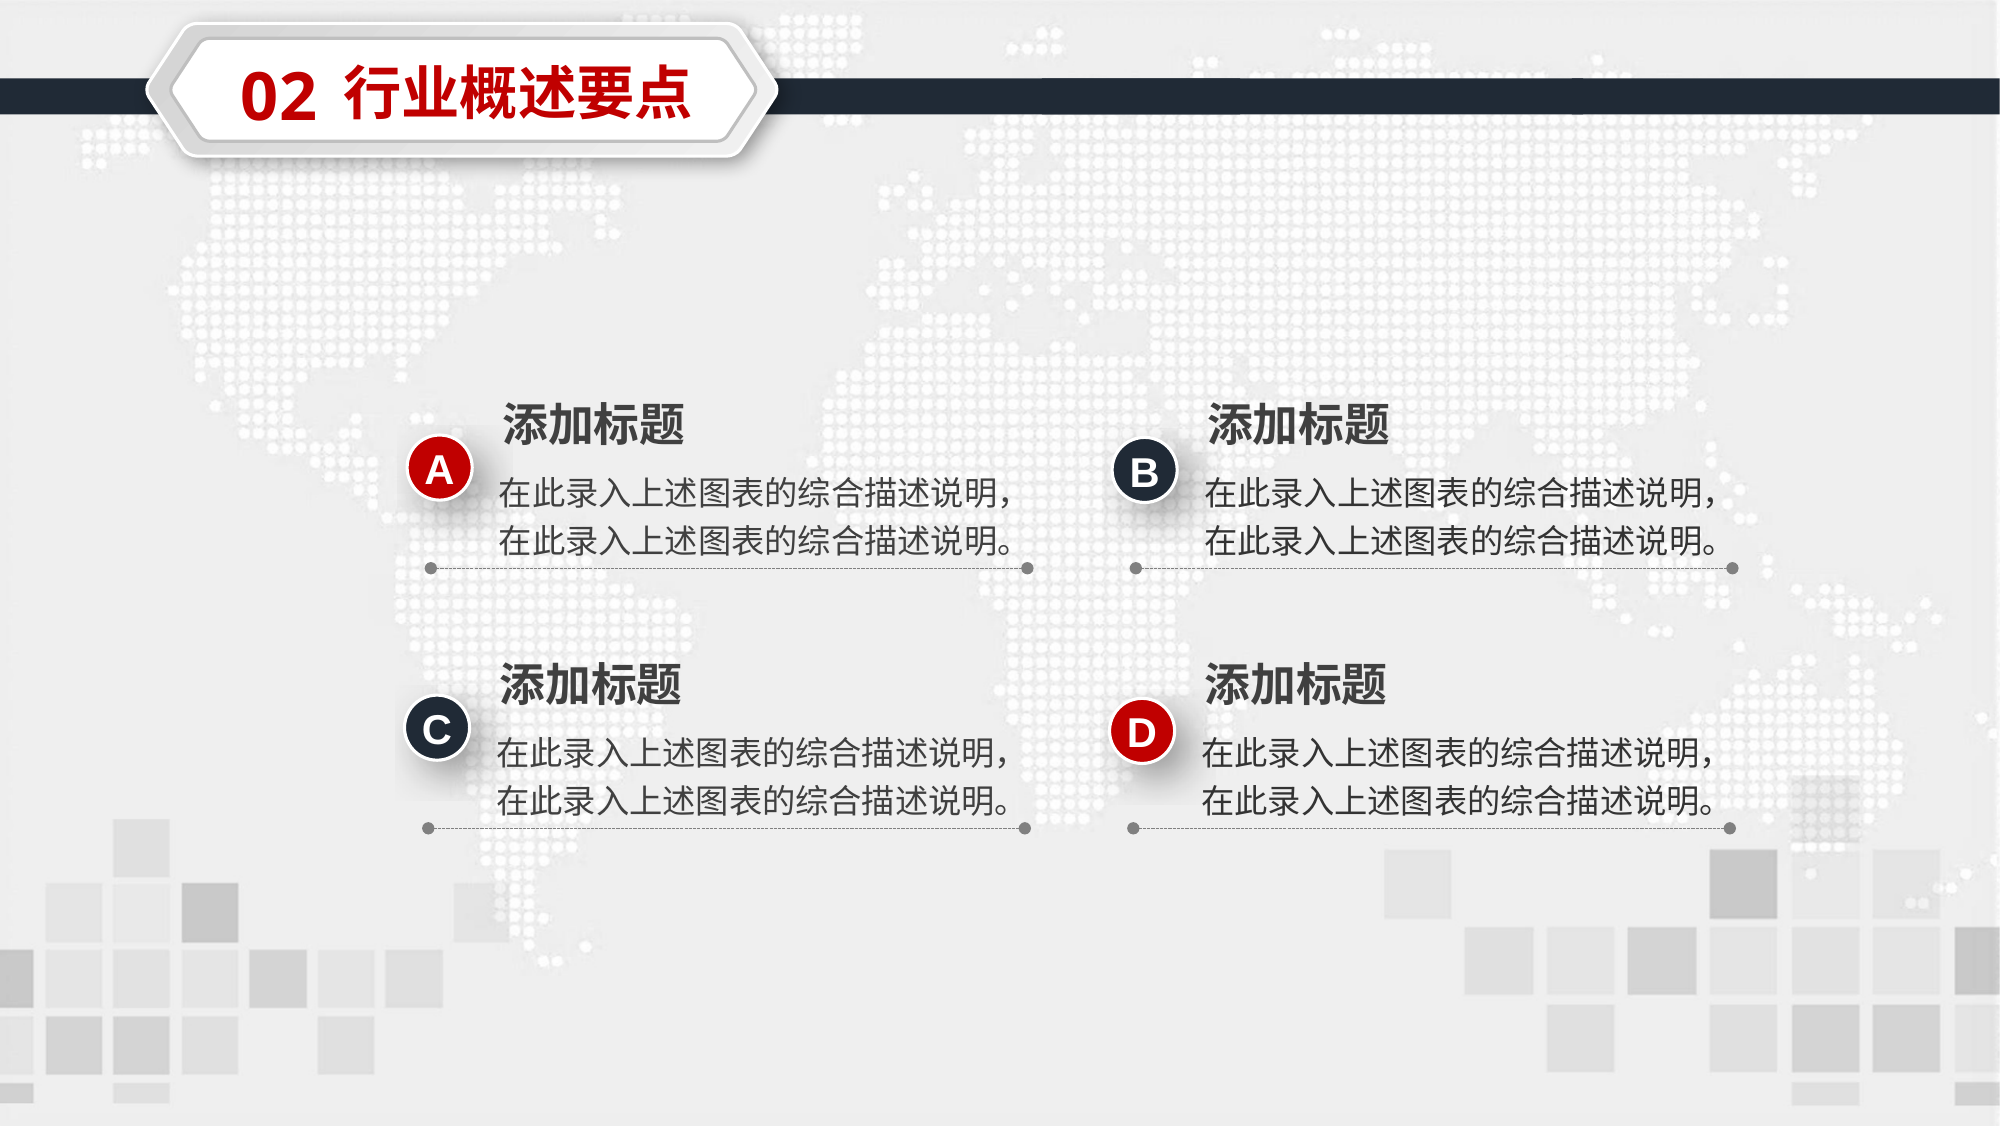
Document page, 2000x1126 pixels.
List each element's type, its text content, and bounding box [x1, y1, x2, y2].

text_box 在此录入上述图表的综合描述说明，在此录入上述图表的综合描述说明。 [1189, 456, 1733, 568]
text_box 在此录入上述图表的综合描述说明，在此录入上述图表的综合描述说明。 [484, 456, 1028, 568]
text_box D [1024, 698, 1260, 764]
text_box [0, 78, 145, 115]
text_box A [322, 435, 557, 500]
picture [0, 0, 2000, 78]
text_box C [319, 695, 555, 761]
text_box 添加标题 [1192, 388, 1406, 456]
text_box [146, 23, 777, 157]
text_box 行业概述要点 [328, 49, 1493, 180]
text_box B [1027, 438, 1262, 504]
text_box 添加标题 [1189, 648, 1403, 716]
text_box 在此录入上述图表的综合描述说明，在此录入上述图表的综合描述说明。 [1186, 716, 1730, 828]
text_box [1571, 78, 2000, 115]
text_box 添加标题 [484, 648, 698, 716]
text_box 在此录入上述图表的综合描述说明，在此录入上述图表的综合描述说明。 [481, 716, 1025, 828]
text_box [1493, 78, 1571, 115]
text_box 添加标题 [487, 388, 701, 456]
picture [0, 115, 2000, 1126]
